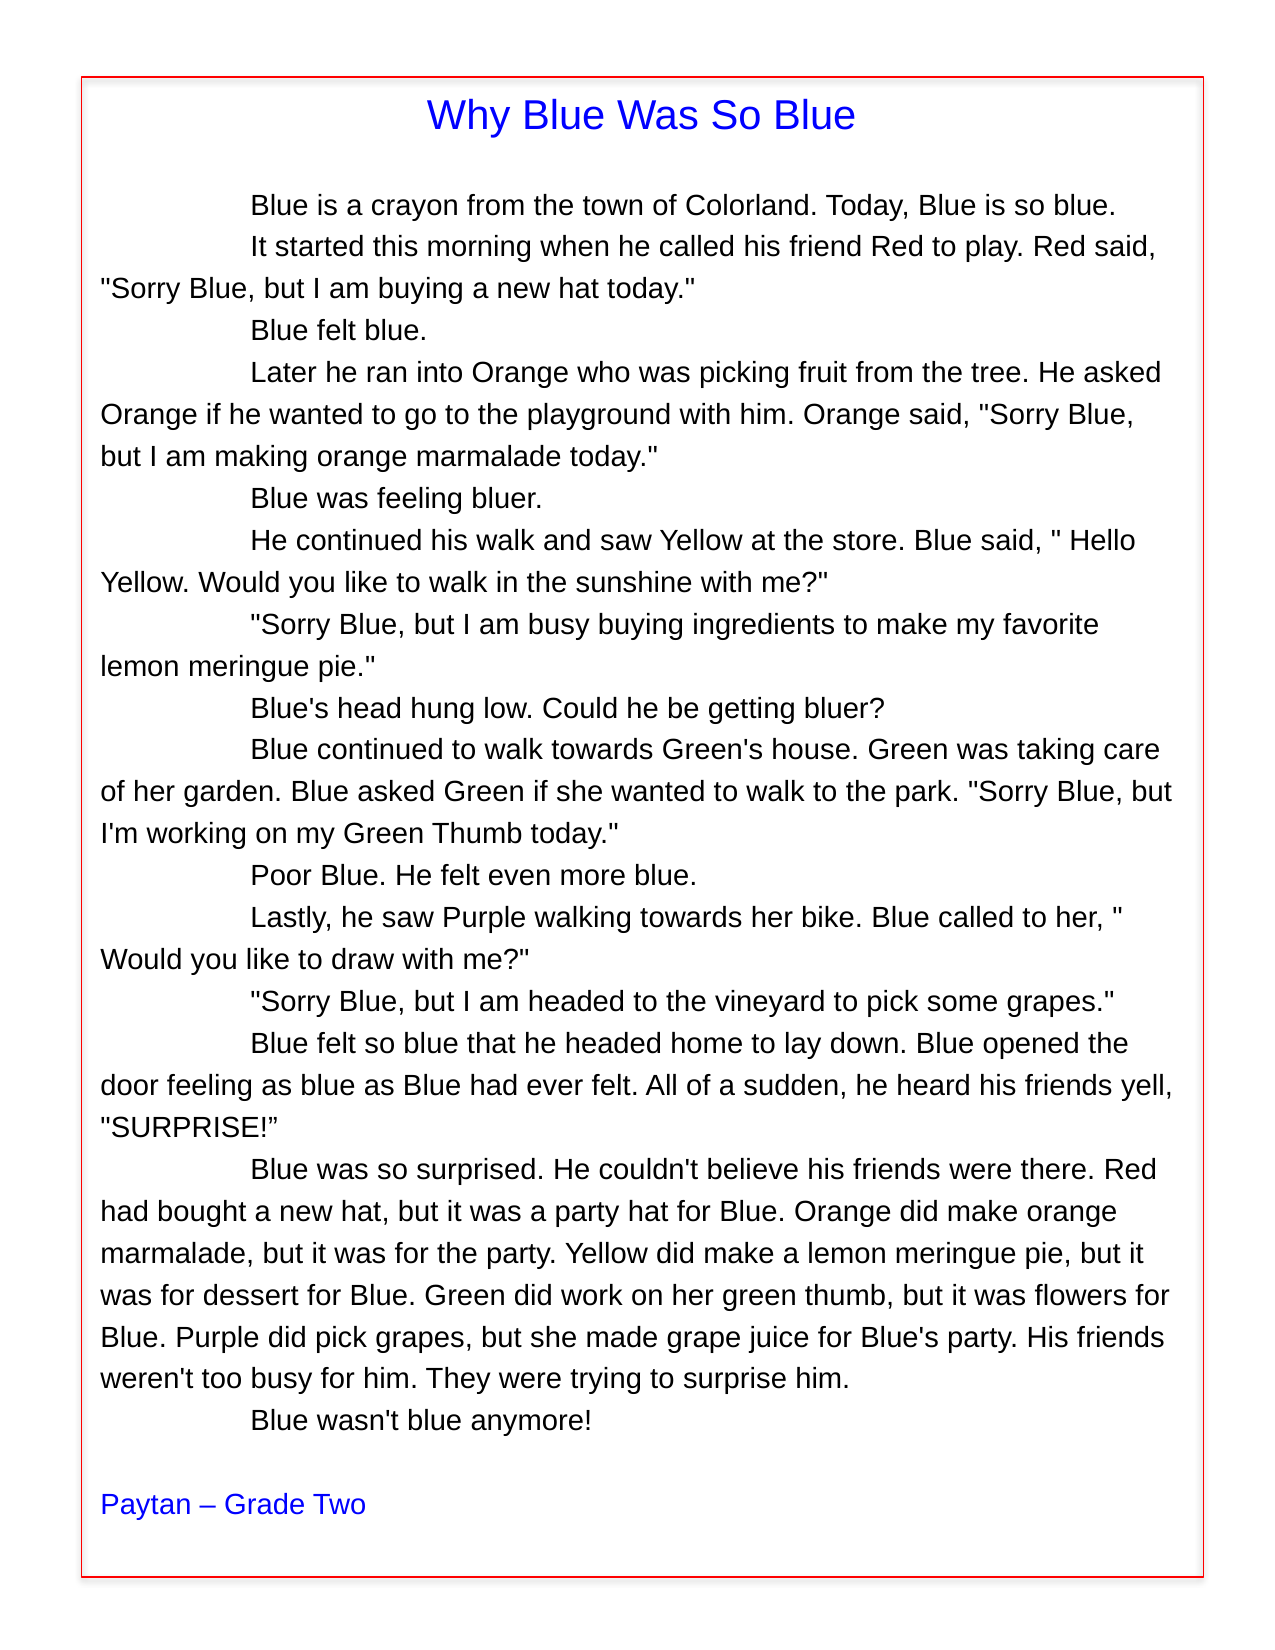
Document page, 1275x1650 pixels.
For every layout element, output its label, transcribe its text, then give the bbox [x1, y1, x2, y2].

text_box Why Blue Was So Blue [85, 80, 1198, 146]
text_box Blue is a crayon from the town of Colorland. Today, Blue is so blue. It started this morning when he called his friend Red to play. Red said, "Sorry Blue, but I am buying a new hat today." Blue felt blue. Later he ran into Orange who was picking fruit from the tree. He asked Orange if he wanted to go to the playground with him. Orange said, "Sorry Blue, but I am making orange marmalade today." Blue was feeling bluer. He continued his walk and saw Yellow at the store. Blue said, " Hello Yellow. Would you like to walk in the sunshine with me?" "Sorry Blue, but I am busy buying ingredients to make my favorite lemon meringue pie." Blue's head hung low. Could he be getting bluer? Blue continued to walk towards Green's house. Green was taking care of her garden. Blue asked Green if she wanted to walk to the park. "Sorry Blue, but I'm working on my Green Thumb today." Poor Blue. He felt even more blue. Lastly, he saw Purple walking towards her bike. Blue called to her, " Would you like to draw with me?" "Sorry Blue, but I am headed to the vineyard to pick some grapes." Blue felt so blue that he headed home to lay down. Blue opened the door feeling as blue as Blue had ever felt. All of a sudden, he heard his friends yell, "SURPRISE!” Blue was so surprised. He couldn't believe his friends were there. Red had bought a new hat, but it was a party hat for Blue. Orange did make orange marmalade, but it was for the party. Yellow did make a lemon meringue pie, but it was for dessert for Blue. Green did work on her green thumb, but it was flowers for Blue. Purple did pick grapes, but she made grape juice for Blue's party. His friends weren't too busy for him. They were trying to surprise him. Blue wasn't blue anymore! Paytan – Grade Two [85, 171, 1198, 1600]
